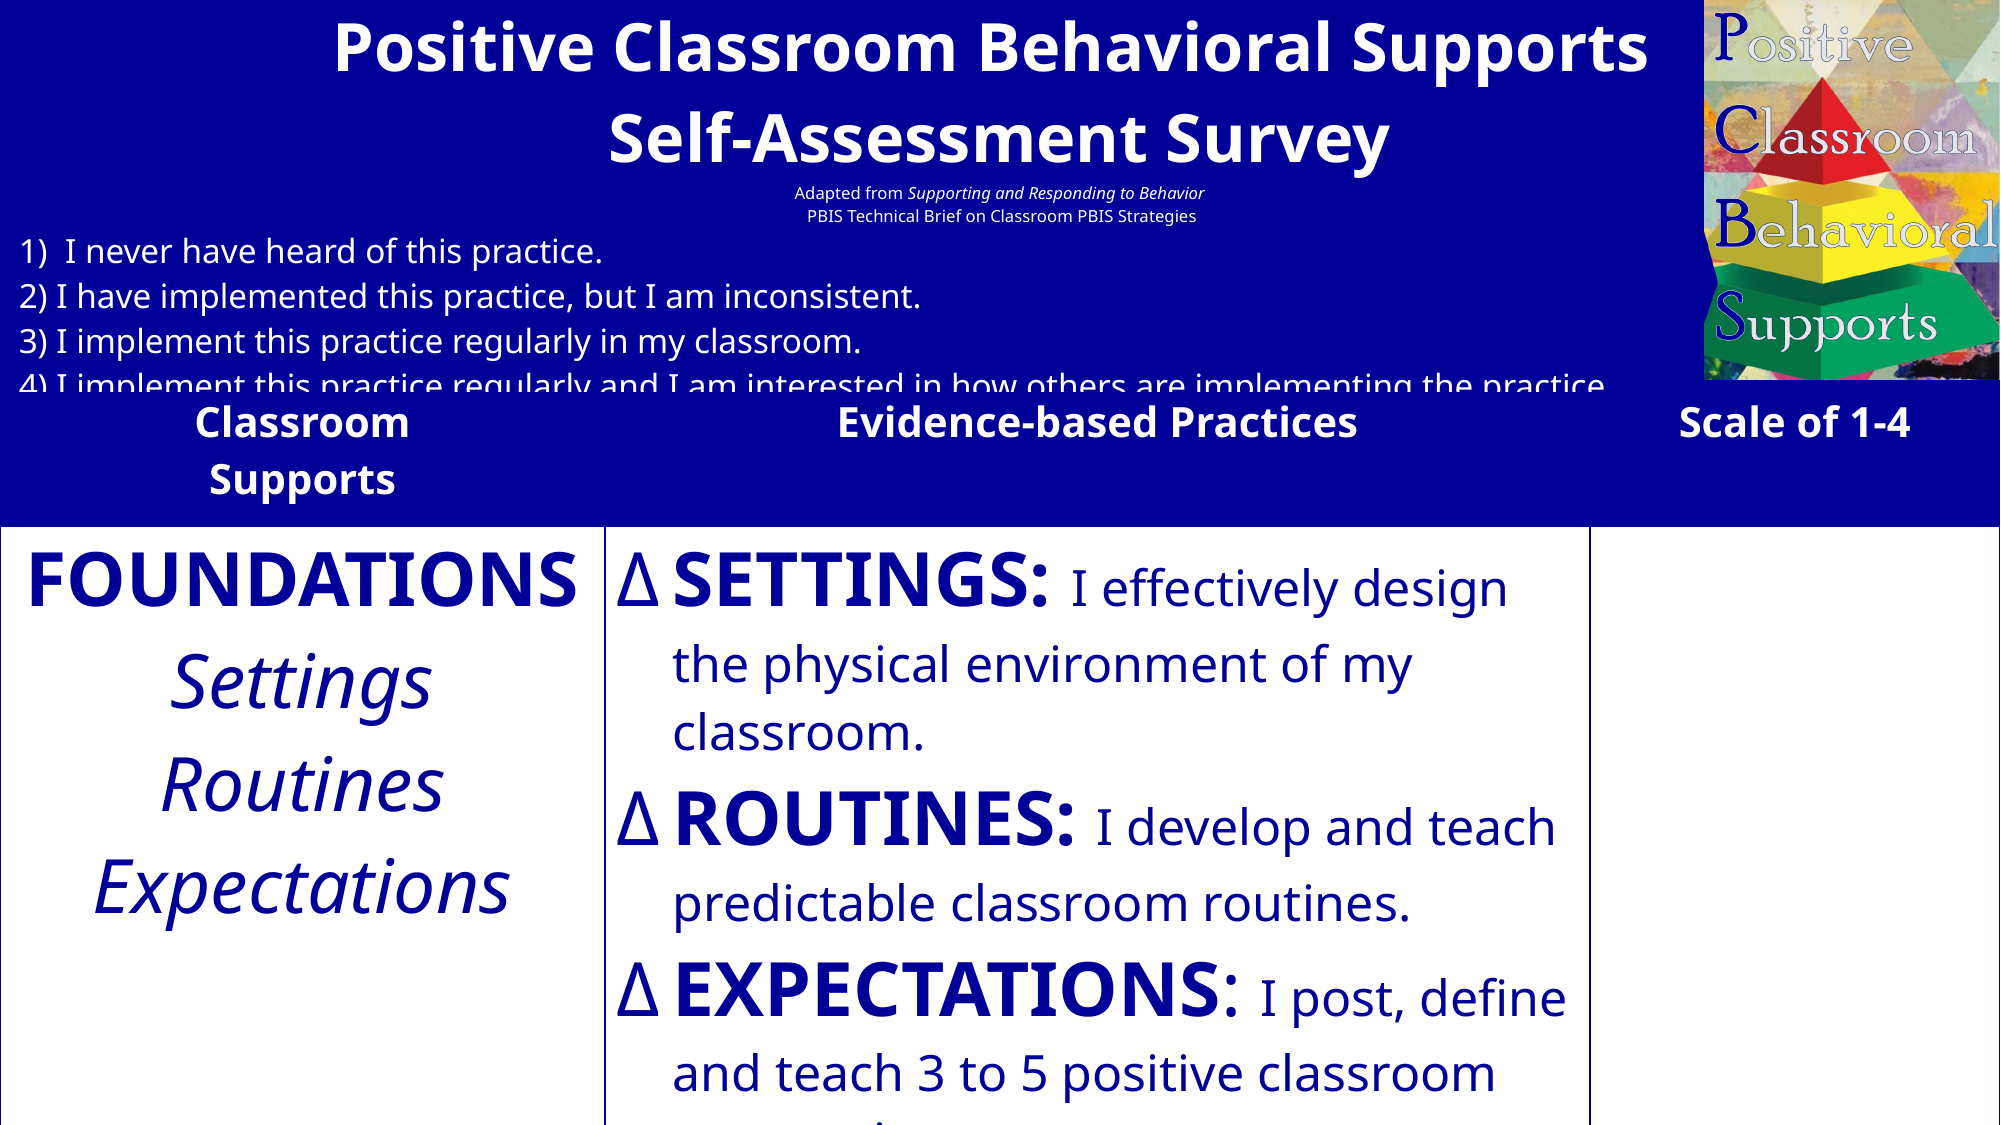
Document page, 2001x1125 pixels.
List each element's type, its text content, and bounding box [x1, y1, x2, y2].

table_cell FOUNDATIONS Settings Routines Expectations [1, 527, 604, 1125]
table_header Scale of 1-4 [1591, 394, 1999, 526]
table_cell [1591, 527, 1999, 1125]
picture [1704, 0, 2000, 380]
table_cell SETTINGS: I effectively design the physical environment of my classroom. ROUTINES: I develop and teach predictable classroom routines. EXPECTATIONS: I post, define and teach 3 to 5 positive classroom expectations. [606, 527, 1589, 1125]
table_header Positive Classroom Behavioral Supports Self-Assessment Survey Adapted from Supporting and Responding to Behavior PBIS Technical Brief on Classroom PBIS Strategies 1) I never have heard of this practice. 2) I have implemented this practice, but I am inconsistent. 3) I implement this practice regularly in my classroom. 4) I implement this practice regularly and I am interested in how others are implementing the practice. [1, 1, 1999, 392]
table_header Evidence-based Practices [606, 394, 1589, 526]
table_header Classroom Supports [1, 394, 604, 526]
